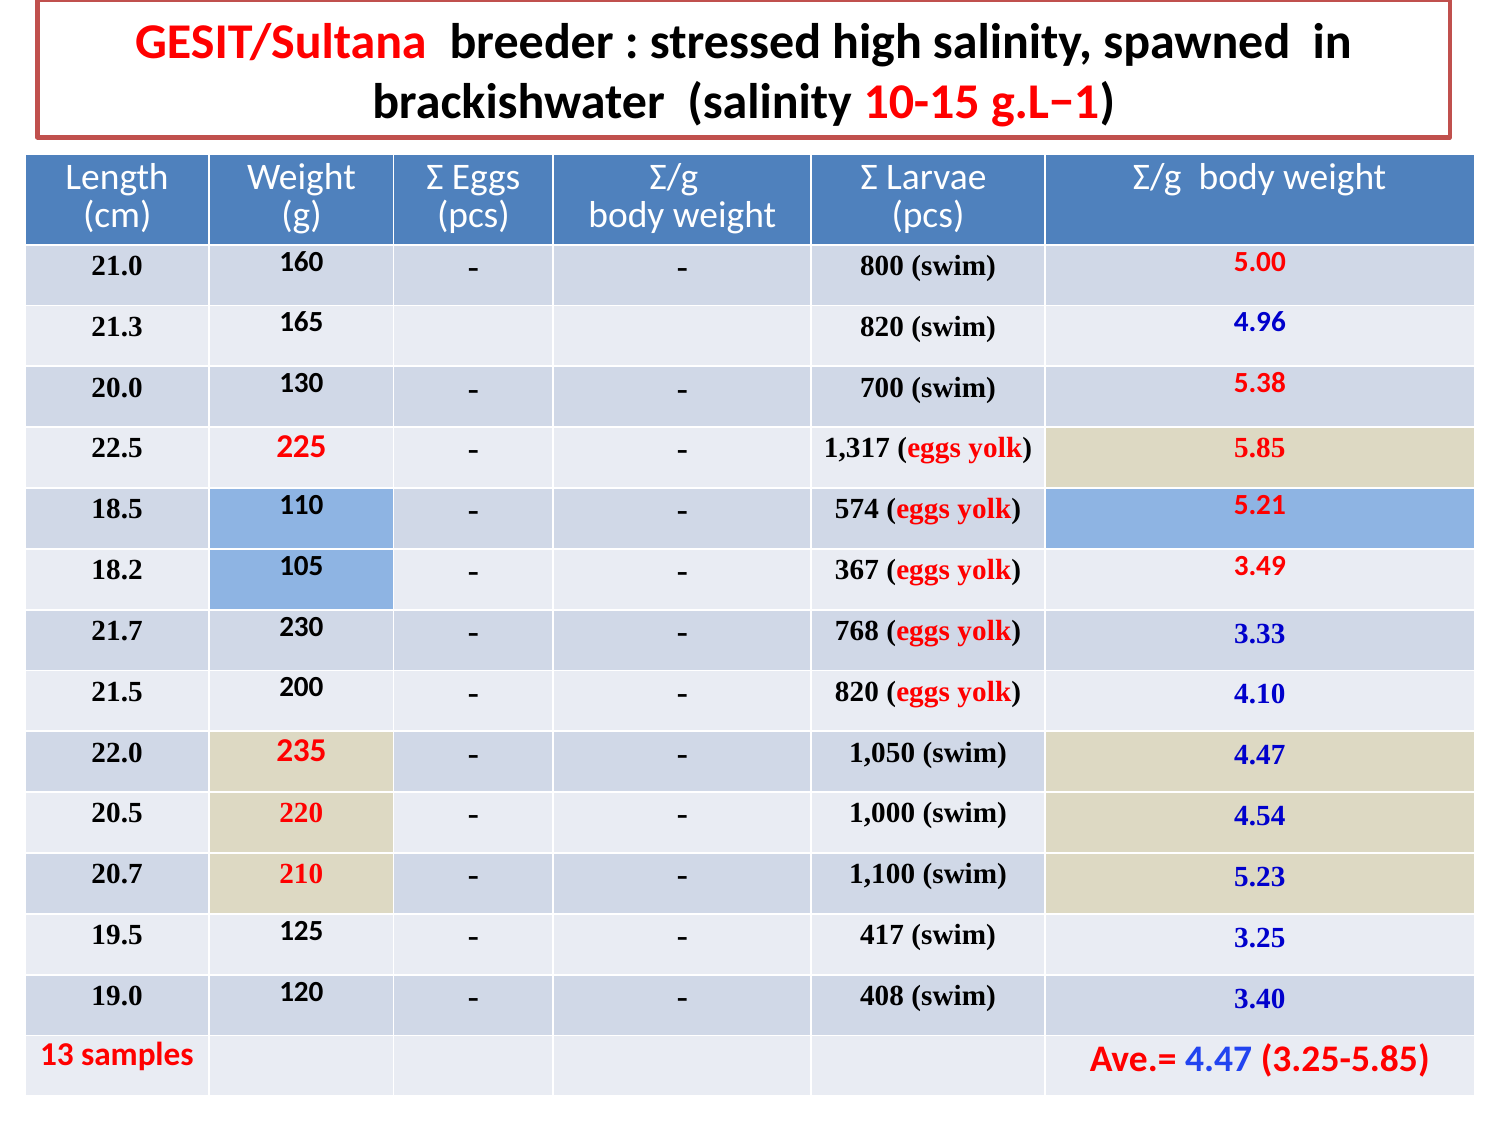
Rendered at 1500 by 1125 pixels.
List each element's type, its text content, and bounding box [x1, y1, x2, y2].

table_cell Ave.= 4.47 (3.25-5.85) [1046, 1036, 1474, 1095]
table_cell - [394, 611, 552, 670]
table_cell 21.3 [26, 306, 208, 365]
table_cell [394, 306, 552, 365]
table_cell 5.23 [1046, 854, 1474, 913]
table_cell 20.5 [26, 793, 208, 852]
table_cell - [554, 246, 810, 305]
table_cell 1,050 (swim) [812, 732, 1044, 791]
table_cell - [394, 671, 552, 730]
table_cell 210 [210, 854, 393, 913]
table_cell 18.2 [26, 550, 208, 609]
table_cell 5.38 [1046, 367, 1474, 426]
table_cell 800 (swim) [812, 246, 1044, 305]
table_header Length (cm) [26, 155, 208, 244]
table_cell 4.54 [1046, 793, 1474, 852]
table_cell 105 [210, 550, 393, 609]
table_cell 1,317 (eggs yolk) [812, 428, 1044, 487]
table_cell - [394, 976, 552, 1035]
table_cell - [394, 854, 552, 913]
table_cell - [394, 428, 552, 487]
table_cell 235 [210, 732, 393, 791]
table_cell - [394, 246, 552, 305]
table_cell 220 [210, 793, 393, 852]
table_cell 820 (swim) [812, 306, 1044, 365]
table_cell 125 [210, 915, 393, 974]
table_cell 19.0 [26, 976, 208, 1035]
table_header Ʃ Larvae (pcs) [812, 155, 1044, 244]
table_cell 820 (eggs yolk) [812, 671, 1044, 730]
table_cell 21.7 [26, 611, 208, 670]
table_cell [394, 1036, 552, 1095]
title GESIT/Sultana breeder : stressed high salinity, spawned in brackishwater (salinity 10-15 g.L−1) [35, 0, 1452, 140]
table_cell 22.5 [26, 428, 208, 487]
table_cell - [554, 671, 810, 730]
table_cell - [394, 367, 552, 426]
table_cell 700 (swim) [812, 367, 1044, 426]
table_cell 110 [210, 489, 393, 548]
table_cell 4.96 [1046, 306, 1474, 365]
table_cell - [394, 793, 552, 852]
table_cell 165 [210, 306, 393, 365]
table_cell - [554, 428, 810, 487]
table_cell - [554, 915, 810, 974]
table_cell - [394, 489, 552, 548]
table_cell - [554, 489, 810, 548]
table_cell 408 (swim) [812, 976, 1044, 1035]
table_cell 417 (swim) [812, 915, 1044, 974]
table_cell - [394, 915, 552, 974]
table_cell 3.33 [1046, 611, 1474, 670]
table_cell 367 (eggs yolk) [812, 550, 1044, 609]
table_cell 1,000 (swim) [812, 793, 1044, 852]
table_cell - [554, 550, 810, 609]
table_cell 4.10 [1046, 671, 1474, 730]
table_header Weight (g) [210, 155, 393, 244]
table_cell 20.7 [26, 854, 208, 913]
table_cell [554, 1036, 810, 1095]
table_cell 19.5 [26, 915, 208, 974]
table_header Ʃ/g body weight [554, 155, 810, 244]
table_cell 130 [210, 367, 393, 426]
table_cell 5.85 [1046, 428, 1474, 487]
table_cell 1,100 (swim) [812, 854, 1044, 913]
table_header Ʃ Eggs (pcs) [394, 155, 552, 244]
table_cell 21.0 [26, 246, 208, 305]
table_cell - [554, 732, 810, 791]
table_cell 5.21 [1046, 489, 1474, 548]
table_header Ʃ/g body weight [1046, 155, 1474, 244]
table_cell 225 [210, 428, 393, 487]
table_cell 230 [210, 611, 393, 670]
table_cell 22.0 [26, 732, 208, 791]
table_cell 3.40 [1046, 976, 1474, 1035]
table_cell - [394, 550, 552, 609]
table_cell - [554, 976, 810, 1035]
table_cell [812, 1036, 1044, 1095]
table_cell [210, 1036, 393, 1095]
table_cell 120 [210, 976, 393, 1035]
table_cell - [554, 367, 810, 426]
table_cell - [554, 854, 810, 913]
table_cell 3.49 [1046, 550, 1474, 609]
table_cell 20.0 [26, 367, 208, 426]
table_cell - [554, 793, 810, 852]
table_cell - [394, 732, 552, 791]
table_cell [554, 306, 810, 365]
table_cell 18.5 [26, 489, 208, 548]
table_cell 574 (eggs yolk) [812, 489, 1044, 548]
table_cell - [554, 611, 810, 670]
table_cell 160 [210, 246, 393, 305]
table_cell 13 samples [26, 1036, 208, 1095]
table_cell 4.47 [1046, 732, 1474, 791]
table_cell 200 [210, 671, 393, 730]
table_cell 5.00 [1046, 246, 1474, 305]
table_cell 768 (eggs yolk) [812, 611, 1044, 670]
table_cell 3.25 [1046, 915, 1474, 974]
table_cell 21.5 [26, 671, 208, 730]
